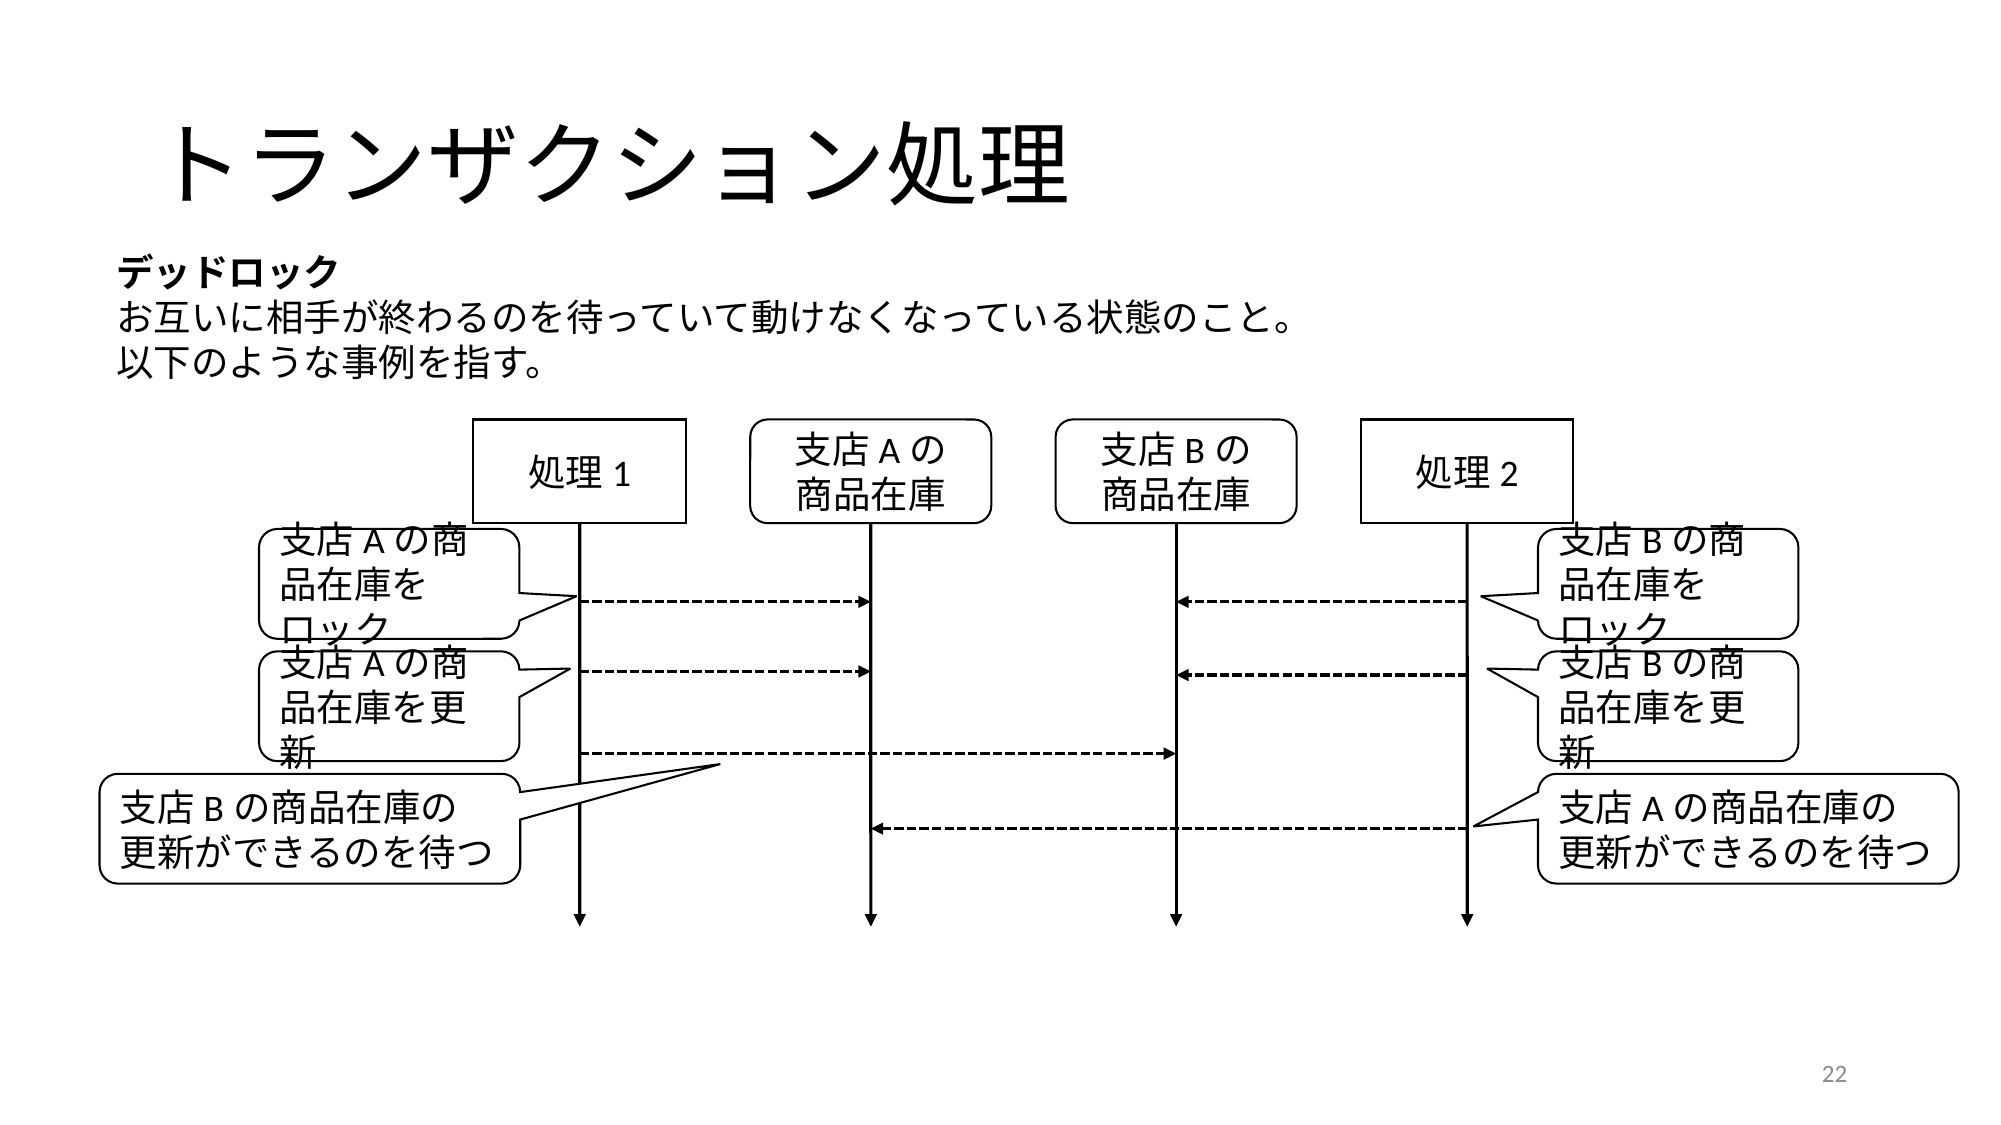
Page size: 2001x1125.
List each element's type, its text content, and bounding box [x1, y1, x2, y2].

text_box デッドロック お互いに相手が終わるのを待っていて動けなくなっている状態のこと。 以下のような事例を指す。 [101, 241, 1900, 391]
text_box 支店Aの商品在庫を更新 [257, 650, 571, 763]
text_box 支店Bの商品在庫の 更新ができるのを待つ [98, 772, 579, 885]
text_box 支店Bの商品在庫の 更新ができるのを待つ [580, 763, 721, 805]
text_box 処理2 [1360, 418, 1574, 524]
slide_number 22 [1412, 1042, 1863, 1103]
text_box 処理1 [472, 418, 687, 524]
text_box 支店Bの商品在庫をロック [1480, 527, 1800, 640]
text_box 支店Aの商品在庫の 更新ができるのを待つ [1472, 772, 1960, 885]
text_box 支店Aの商品在庫をロック [257, 527, 578, 640]
text_box 支店Bの 商品在庫 [1054, 418, 1298, 525]
title トランザクション処理 [137, 59, 1863, 241]
text_box 支店Aの 商品在庫 [749, 418, 993, 525]
text_box 支店Bの商品在庫を更新 [1486, 650, 1800, 763]
